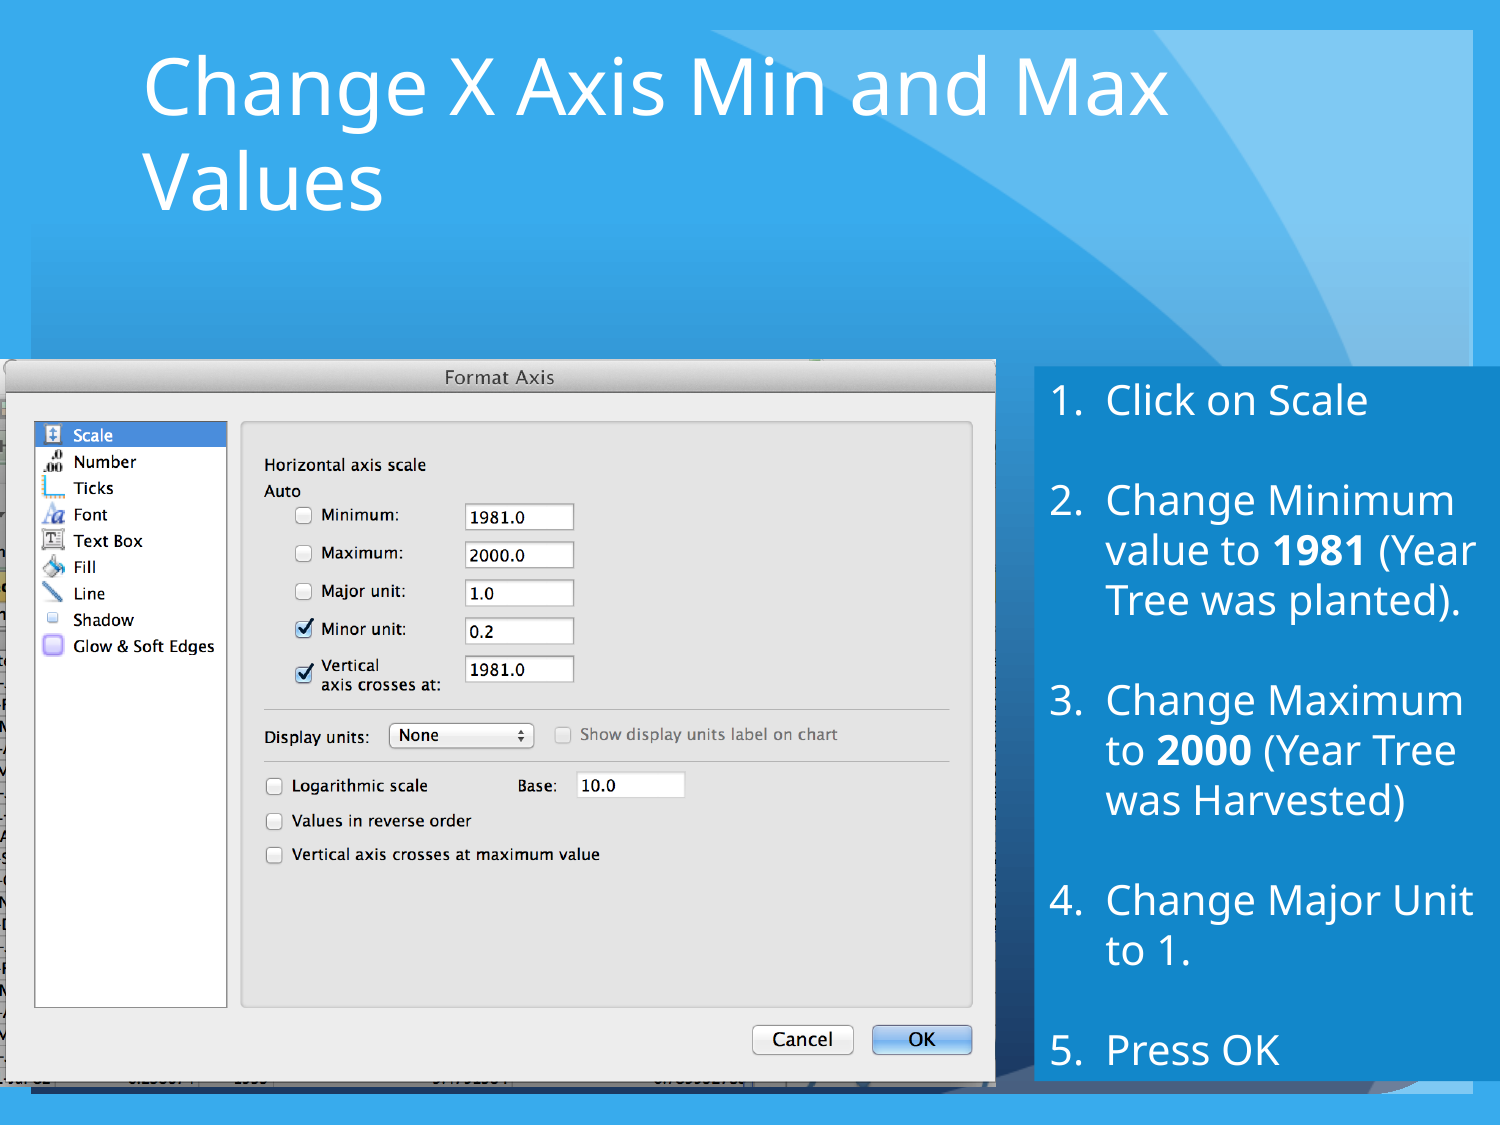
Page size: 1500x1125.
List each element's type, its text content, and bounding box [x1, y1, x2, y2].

title Change X Axis Min and Max Values [127, 62, 1372, 234]
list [0, 358, 996, 1108]
text_box Click on Scale Change Minimum value to 1981 (Year Tree was planted). Change Maximum to 2000 (Year Tree was Harvested) Change Major Unit to 1. Press OK [1034, 366, 1500, 1082]
picture [24, 30, 1473, 1094]
